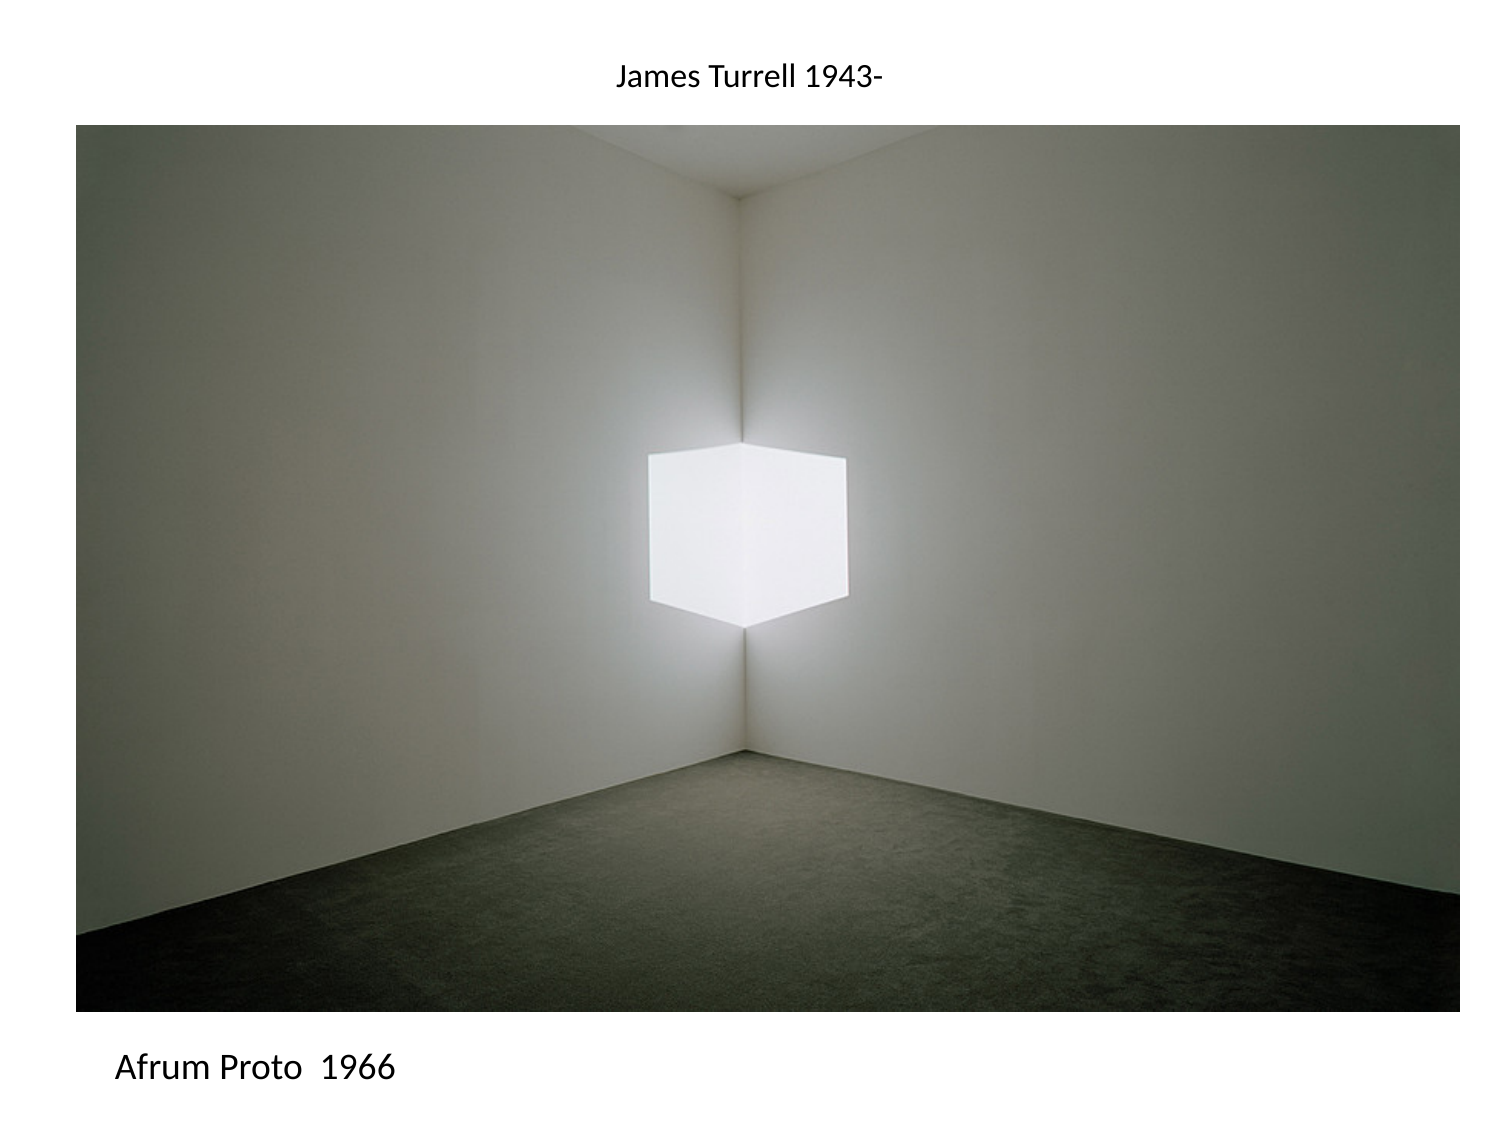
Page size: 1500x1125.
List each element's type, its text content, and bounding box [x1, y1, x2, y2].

picture [76, 125, 1460, 1012]
title James Turrell 1943- [75, 45, 1425, 102]
text_box Afrum Proto 1966 [100, 1034, 1140, 1095]
